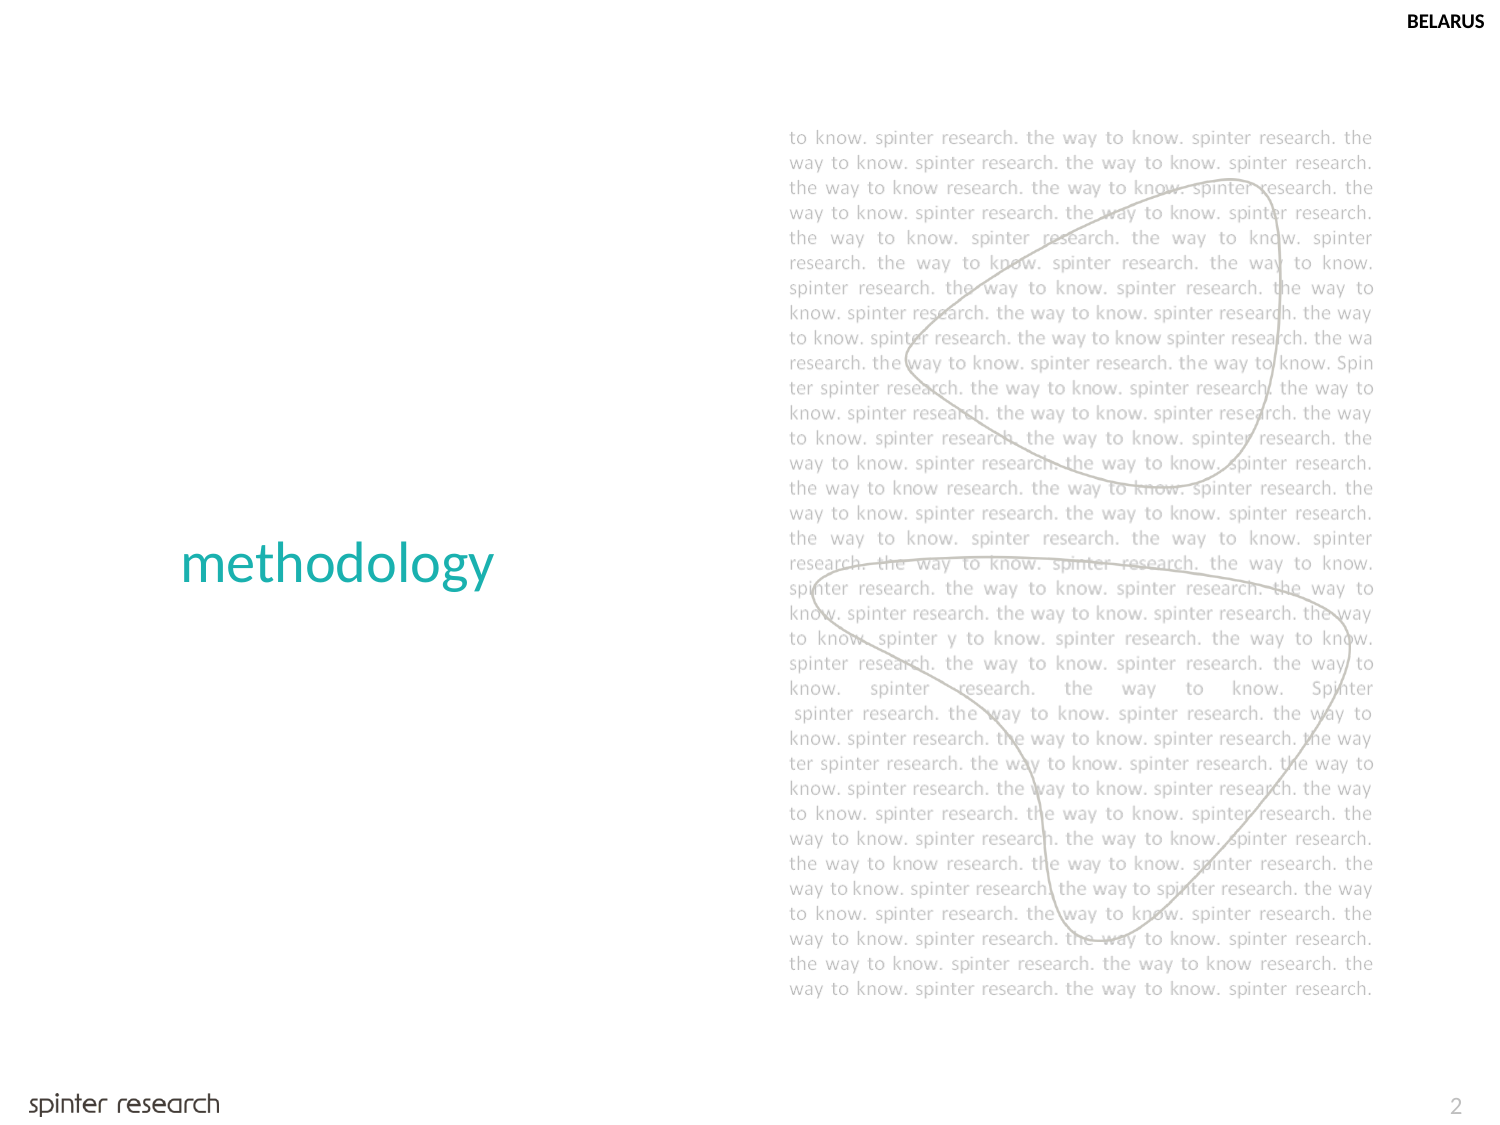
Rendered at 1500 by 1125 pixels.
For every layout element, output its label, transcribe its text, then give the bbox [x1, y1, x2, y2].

picture [29, 1093, 219, 1117]
picture [773, 118, 1389, 1002]
text_box methodology [159, 517, 516, 602]
slide_number 2 [1435, 1082, 1500, 1125]
text_box BELARUS [1316, 0, 1500, 40]
